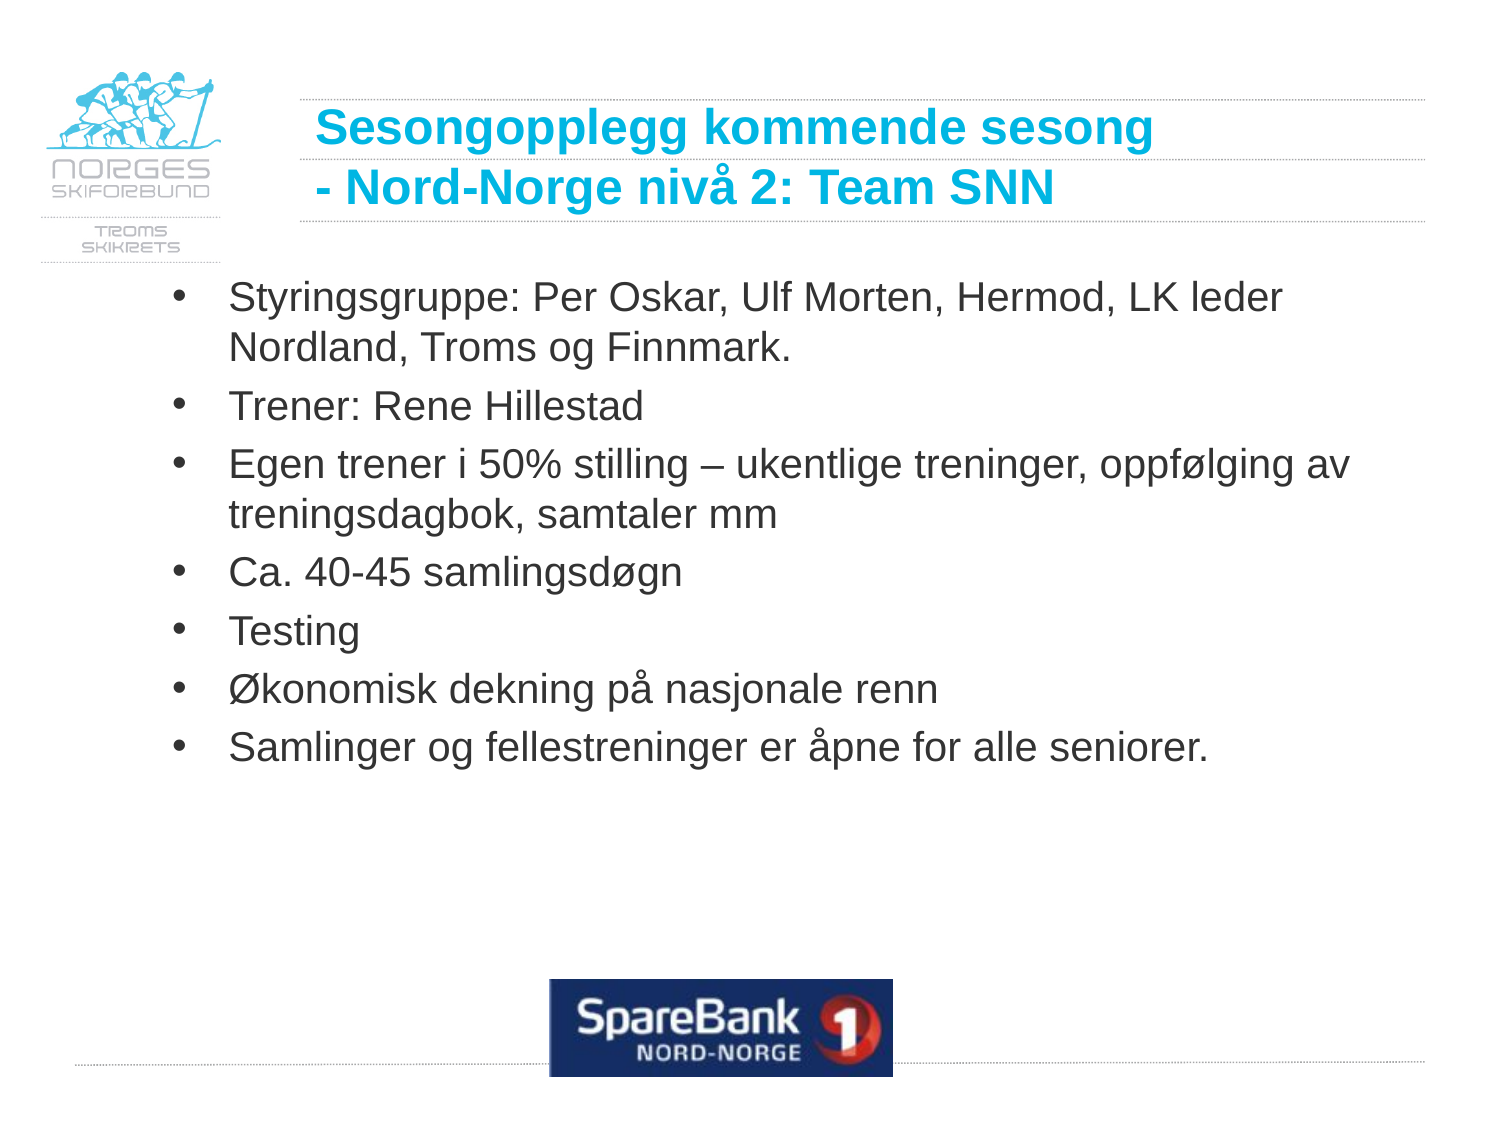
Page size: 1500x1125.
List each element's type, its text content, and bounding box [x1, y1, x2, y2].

picture [548, 979, 894, 1077]
list Styringsgruppe: Per Oskar, Ulf Morten, Hermod, LK leder Nordland, Troms og Finnmark. Trener: Rene Hillestad Egen trener i 50% stilling – ukentlige treninger, oppfølging av treningsdagbok, samtaler mm Ca. 40-45 samlingsdøgn Testing Økonomisk dekning på nasjonale renn Samlinger og fellestreninger er åpne for alle seniorer. [157, 262, 1425, 1005]
title Sesongopplegg kommende sesong - Nord-Norge nivå 2: Team SNN [300, 87, 1425, 233]
picture [41, 72, 221, 263]
